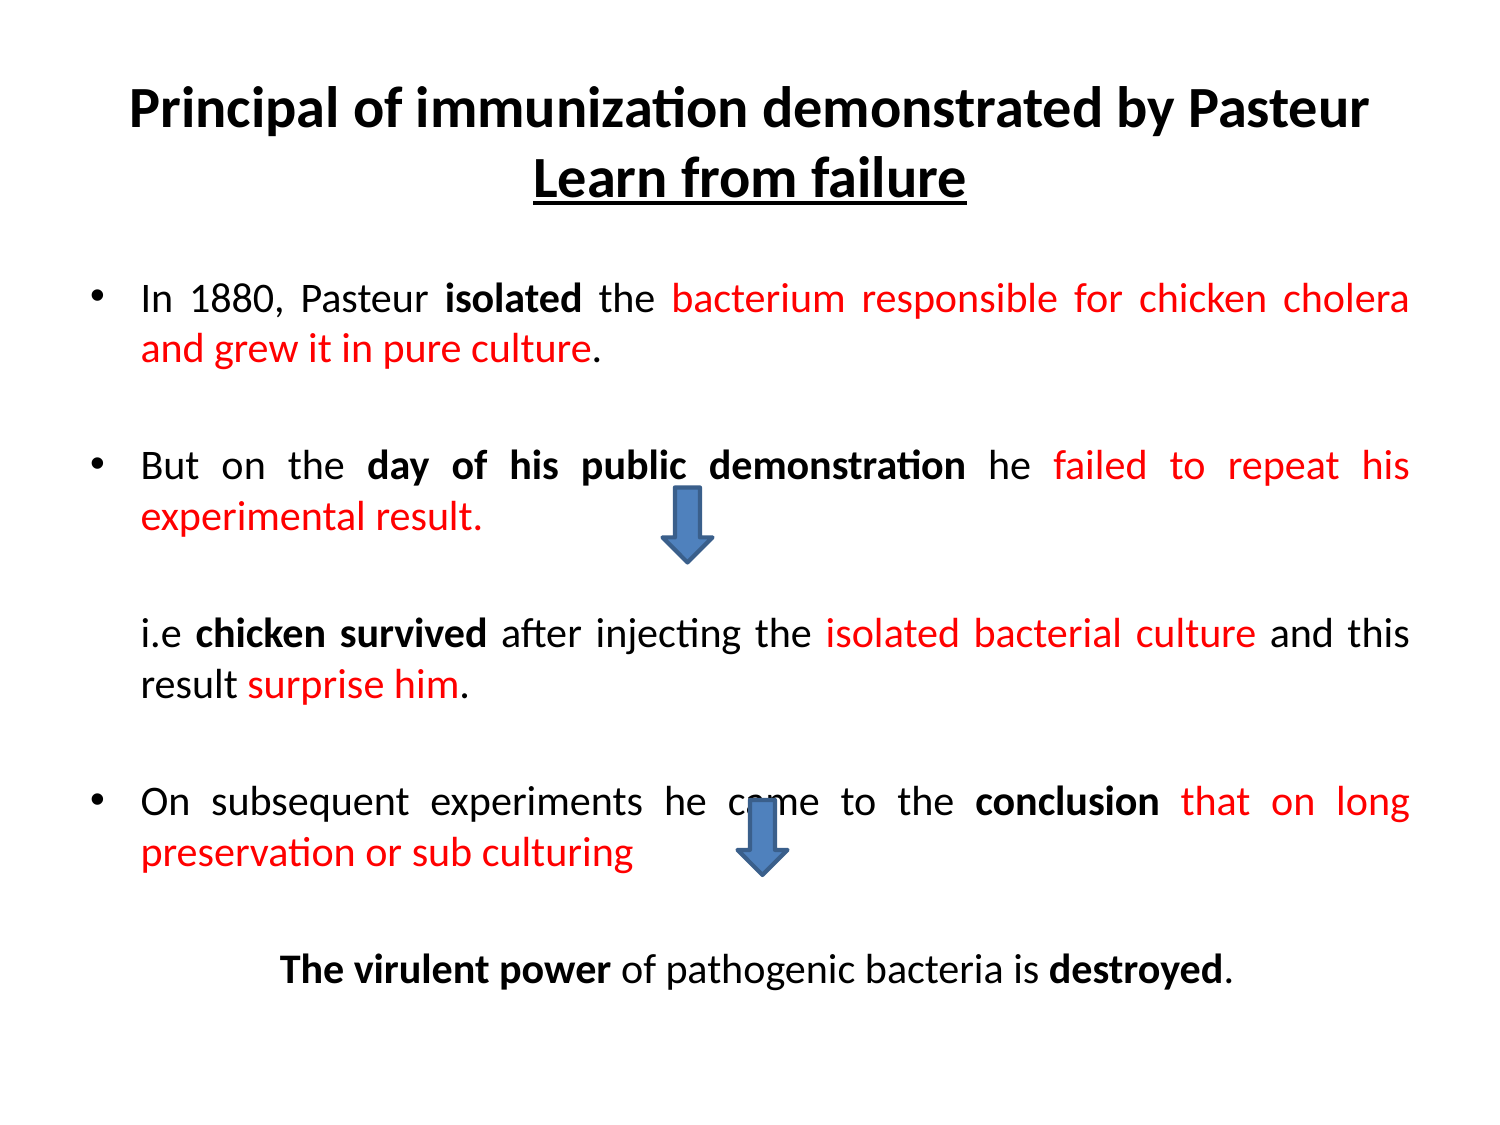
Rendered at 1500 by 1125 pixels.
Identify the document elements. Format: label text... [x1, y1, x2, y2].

text_box [735, 797, 790, 878]
text_box [660, 485, 715, 565]
title Principal of immunization demonstrated by Pasteur Learn from failure [75, 45, 1425, 233]
list In 1880, Pasteur isolated the bacterium responsible for chicken cholera and grew it in pure culture. But on the day of his public demonstration he failed to repeat his experimental result. i.e chicken survived after injecting the isolated bacterial culture and this result surprise him. On subsequent experiments he came to the conclusion that on long preservation or sub culturing The virulent power of pathogenic bacteria is destroyed. [75, 262, 1425, 1005]
